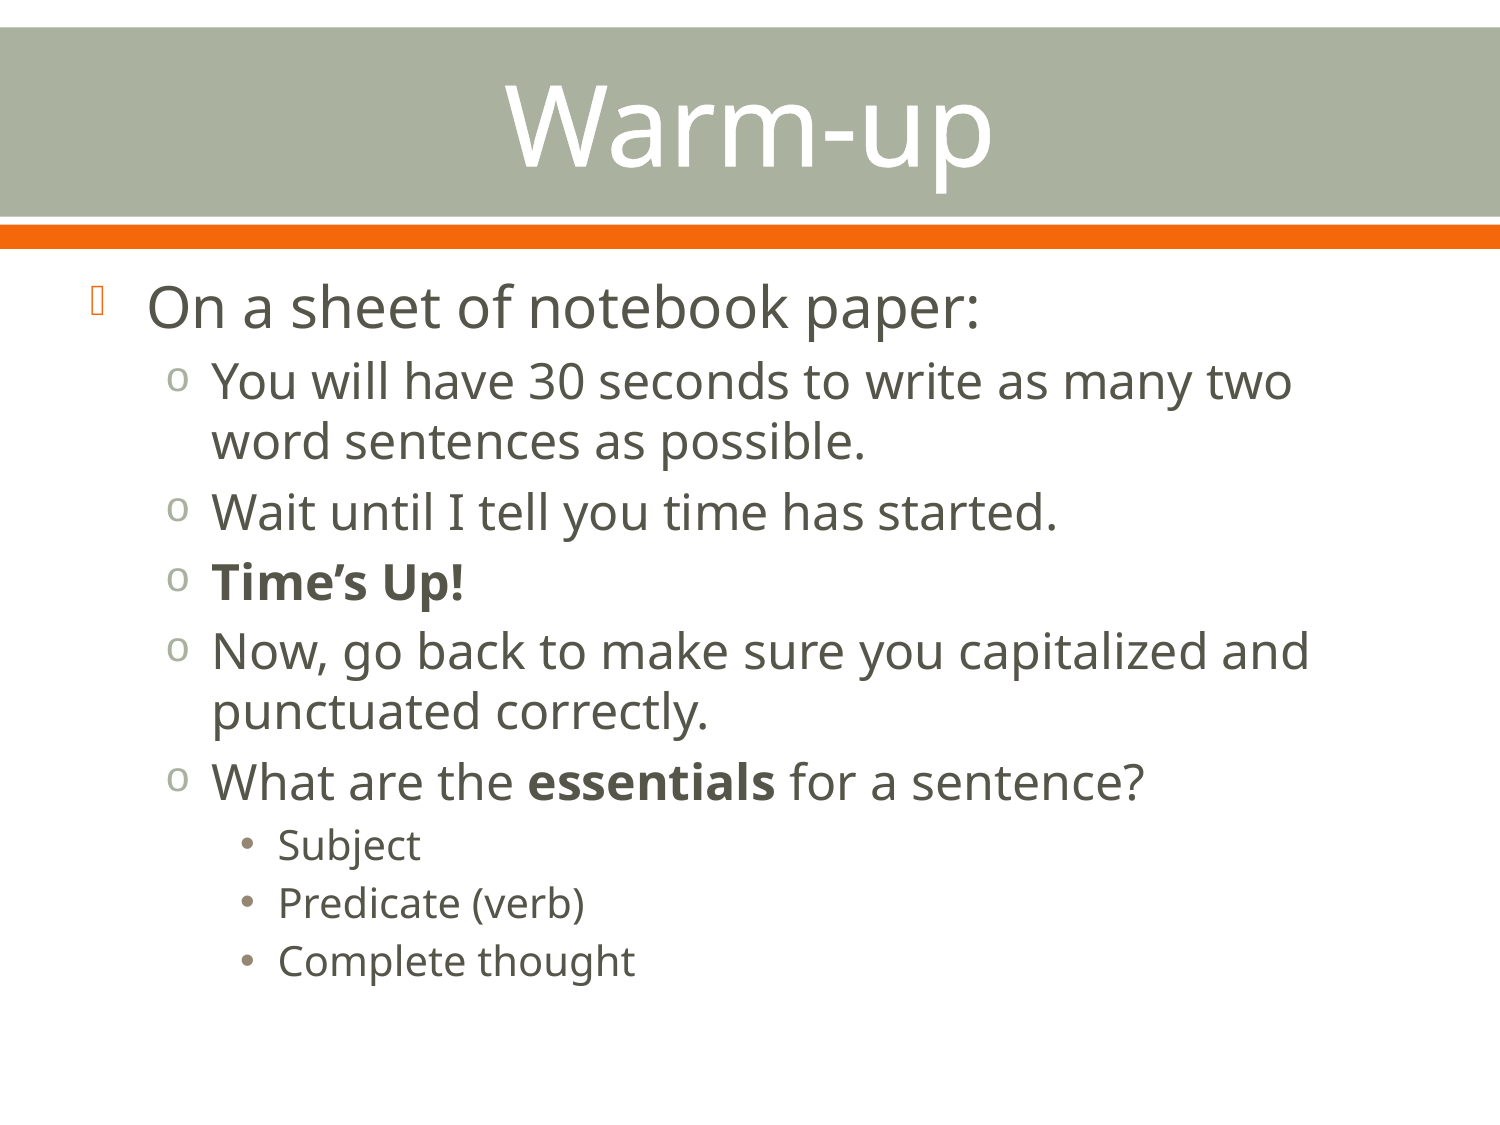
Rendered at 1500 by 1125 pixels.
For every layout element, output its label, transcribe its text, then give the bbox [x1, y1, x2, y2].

title Warm-up [75, 29, 1425, 213]
list On a sheet of notebook paper: You will have 30 seconds to write as many two word sentences as possible. Wait until I tell you time has started. Time’s Up! Now, go back to make sure you capitalized and punctuated correctly. What are the essentials for a sentence? Subject Predicate (verb) Complete thought [75, 262, 1425, 1088]
